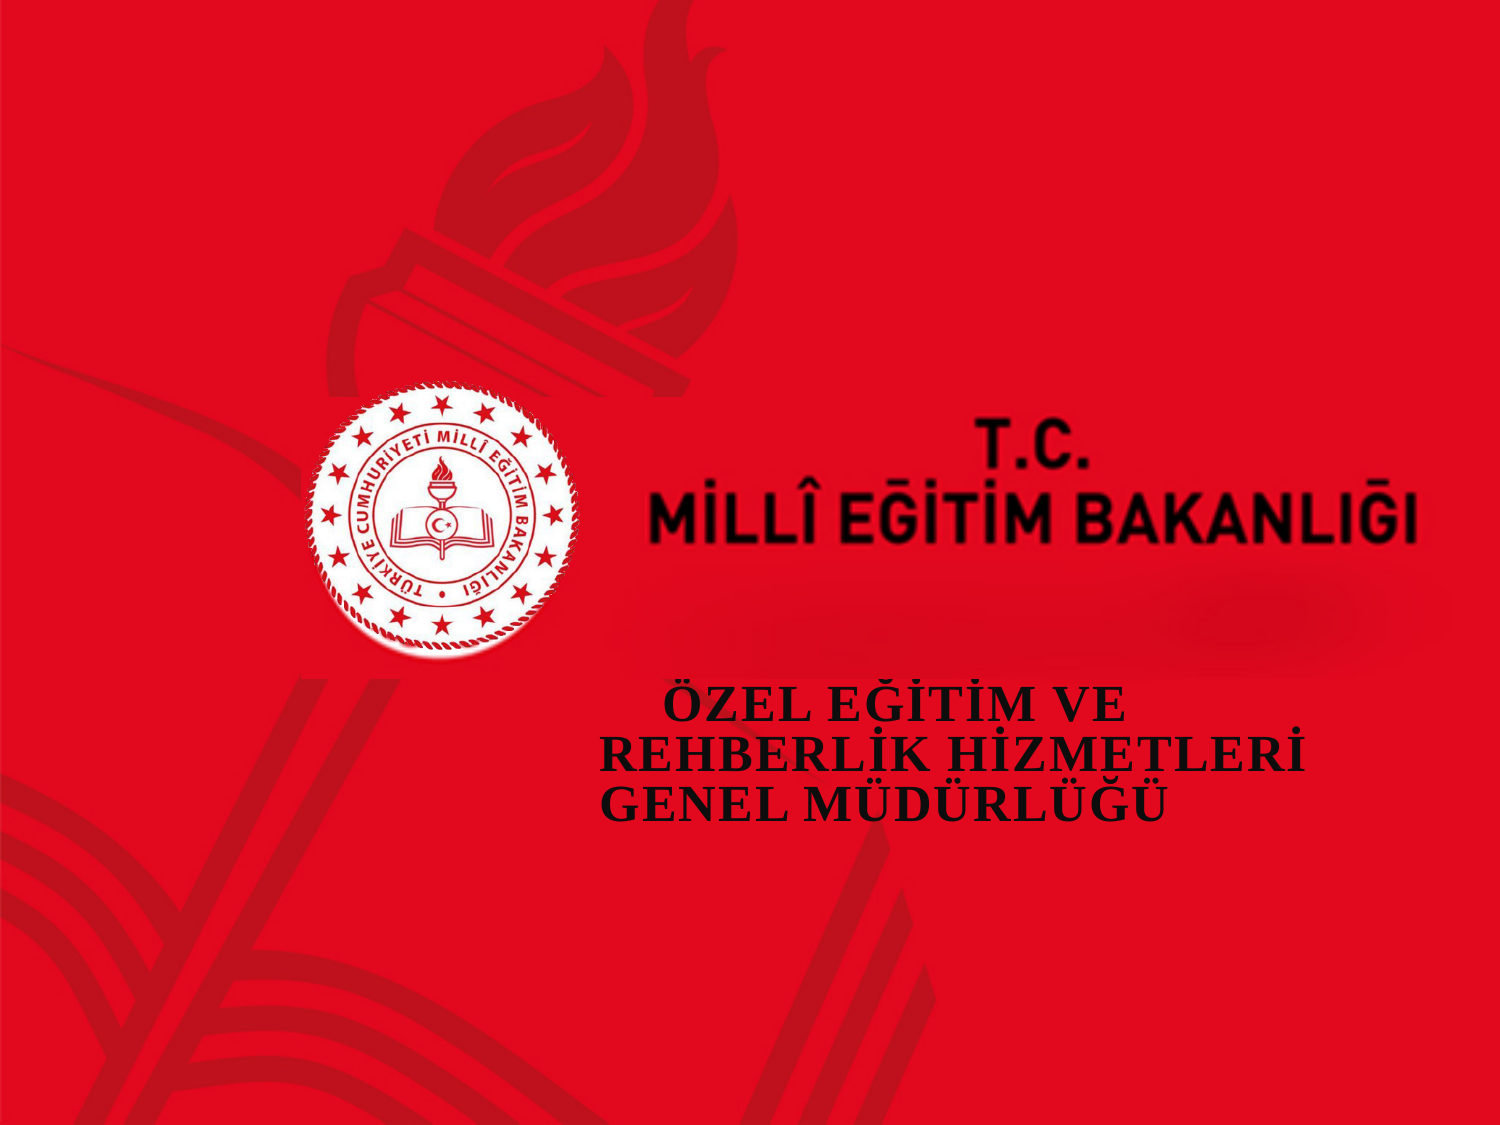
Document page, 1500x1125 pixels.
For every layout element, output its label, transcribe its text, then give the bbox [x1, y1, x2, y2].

title ÖZEL EĞİTİM VE REHBERLİK HİZMETLERİ GENEL MÜDÜRLÜĞÜ [584, 687, 1376, 869]
picture [0, 0, 1500, 1125]
